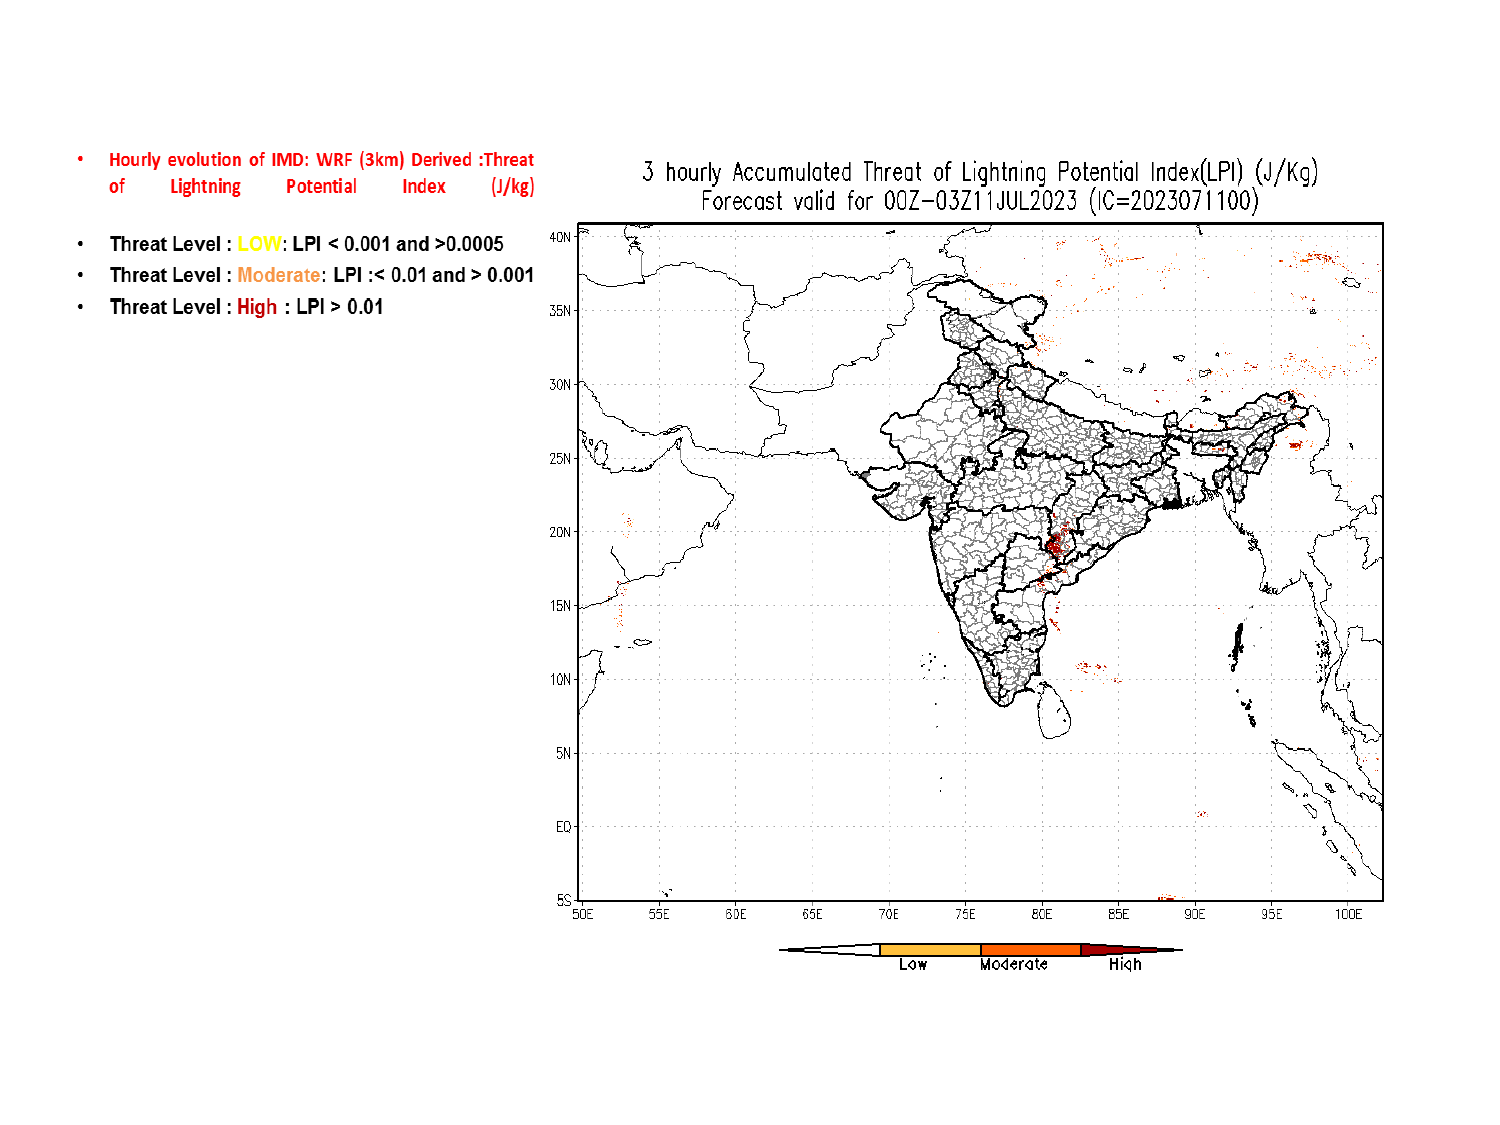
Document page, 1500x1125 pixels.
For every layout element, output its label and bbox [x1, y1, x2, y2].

picture [74, 149, 1426, 976]
